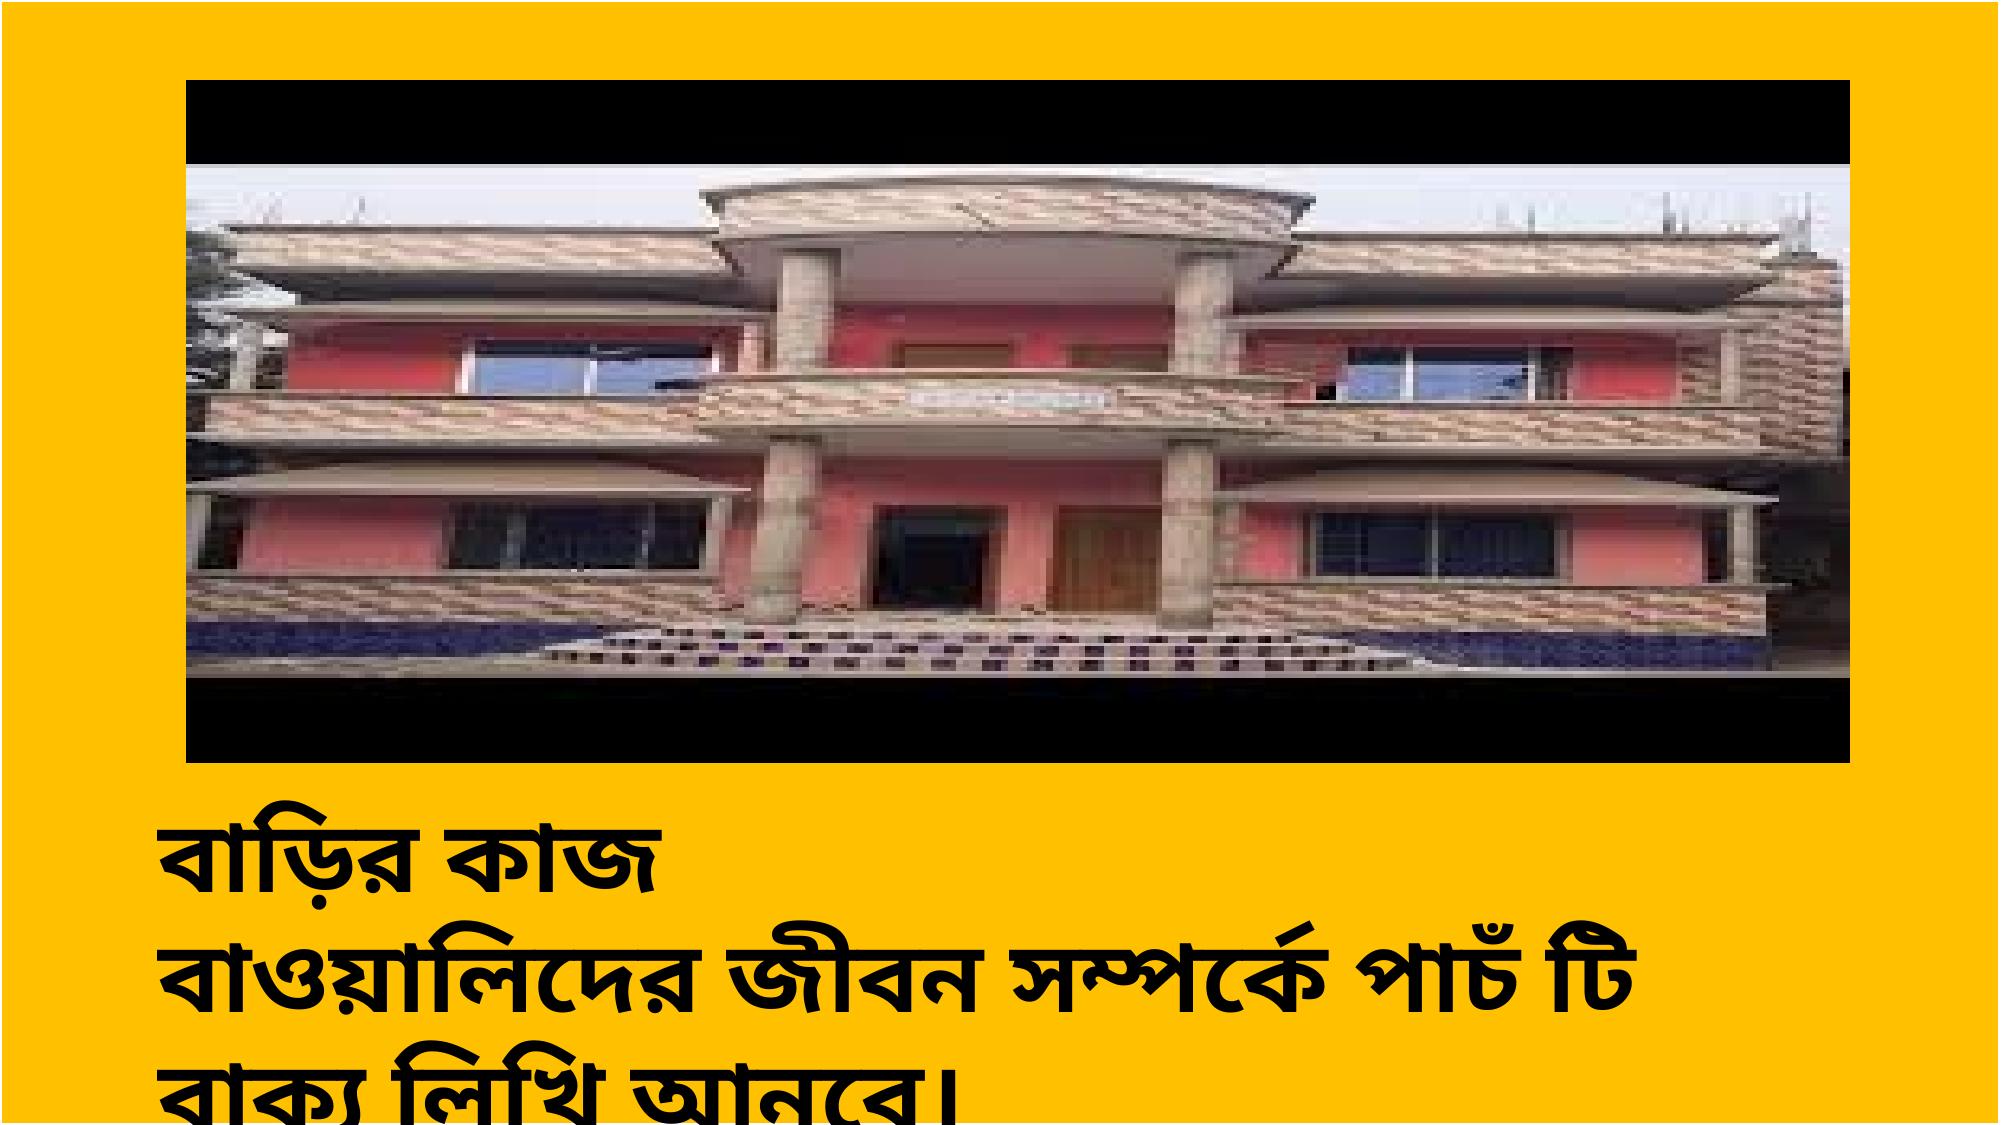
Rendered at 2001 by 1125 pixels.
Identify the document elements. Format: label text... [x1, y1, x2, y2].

text_box বাড়ির কাজ বাওয়ালিদের জীবন সম্পর্কে পাচঁ টি বাক্য লিখি আনবে। [143, 784, 1872, 1125]
text_box [0, 0, 2000, 1125]
picture [186, 80, 1850, 764]
